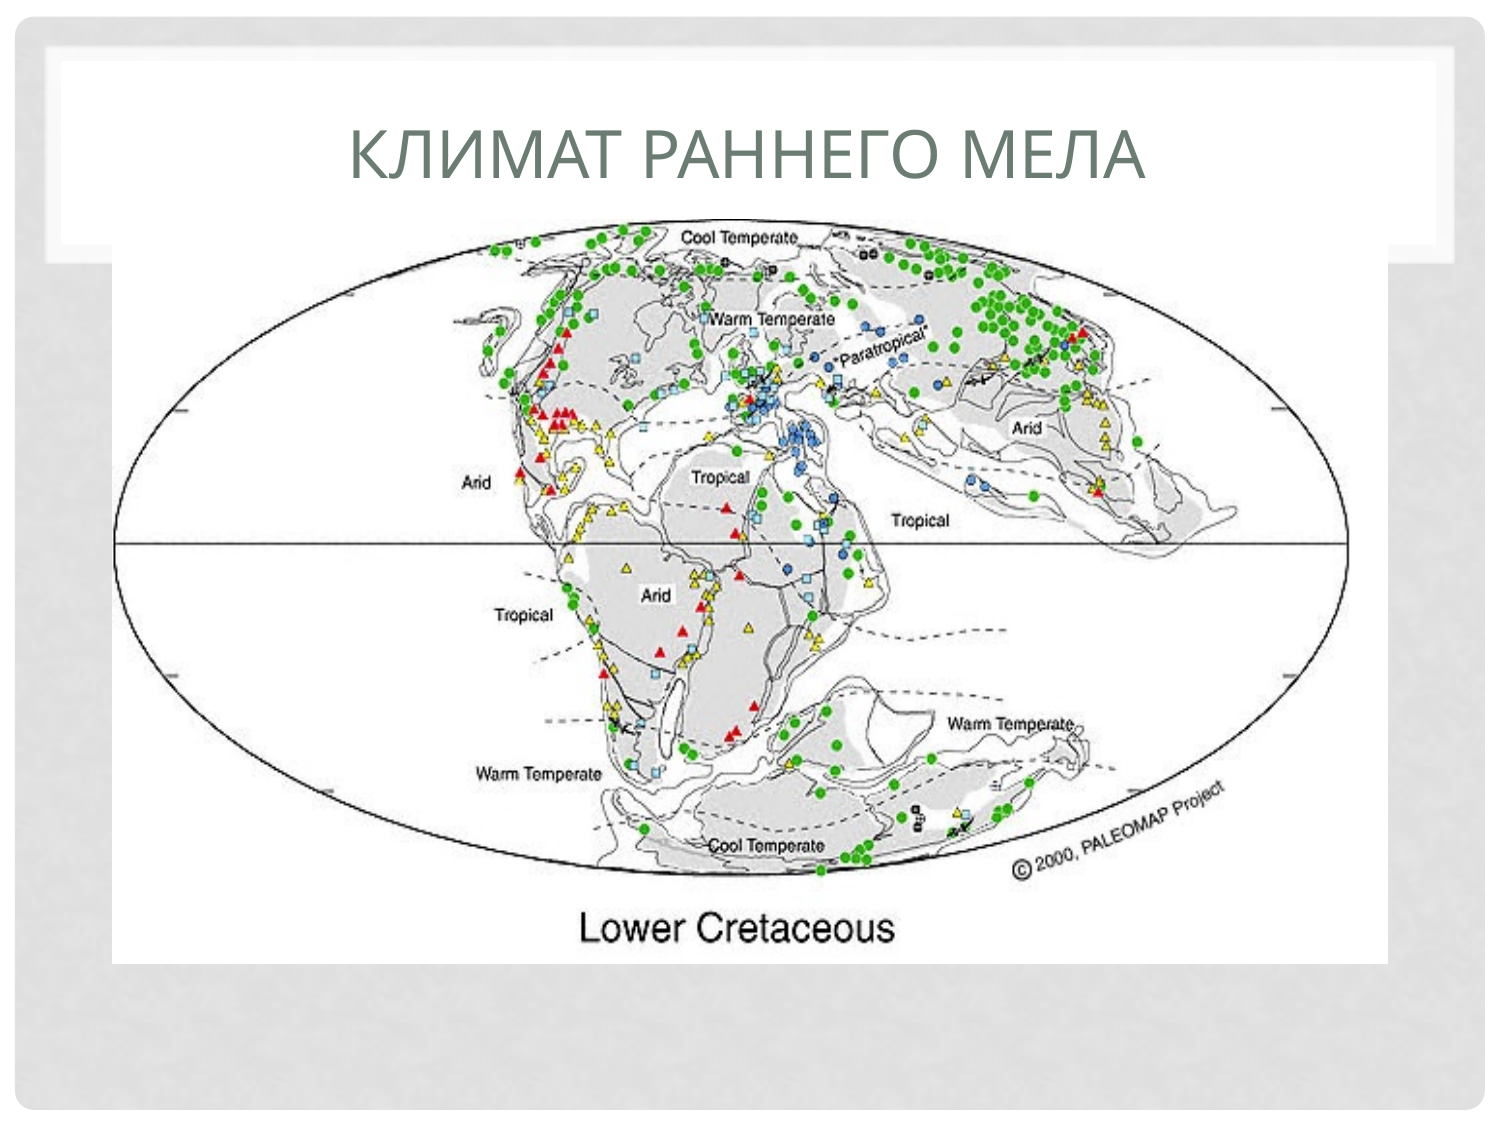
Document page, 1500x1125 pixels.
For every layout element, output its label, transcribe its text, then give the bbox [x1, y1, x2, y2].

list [111, 219, 1389, 965]
title Климат раннего мела [69, 66, 1425, 238]
